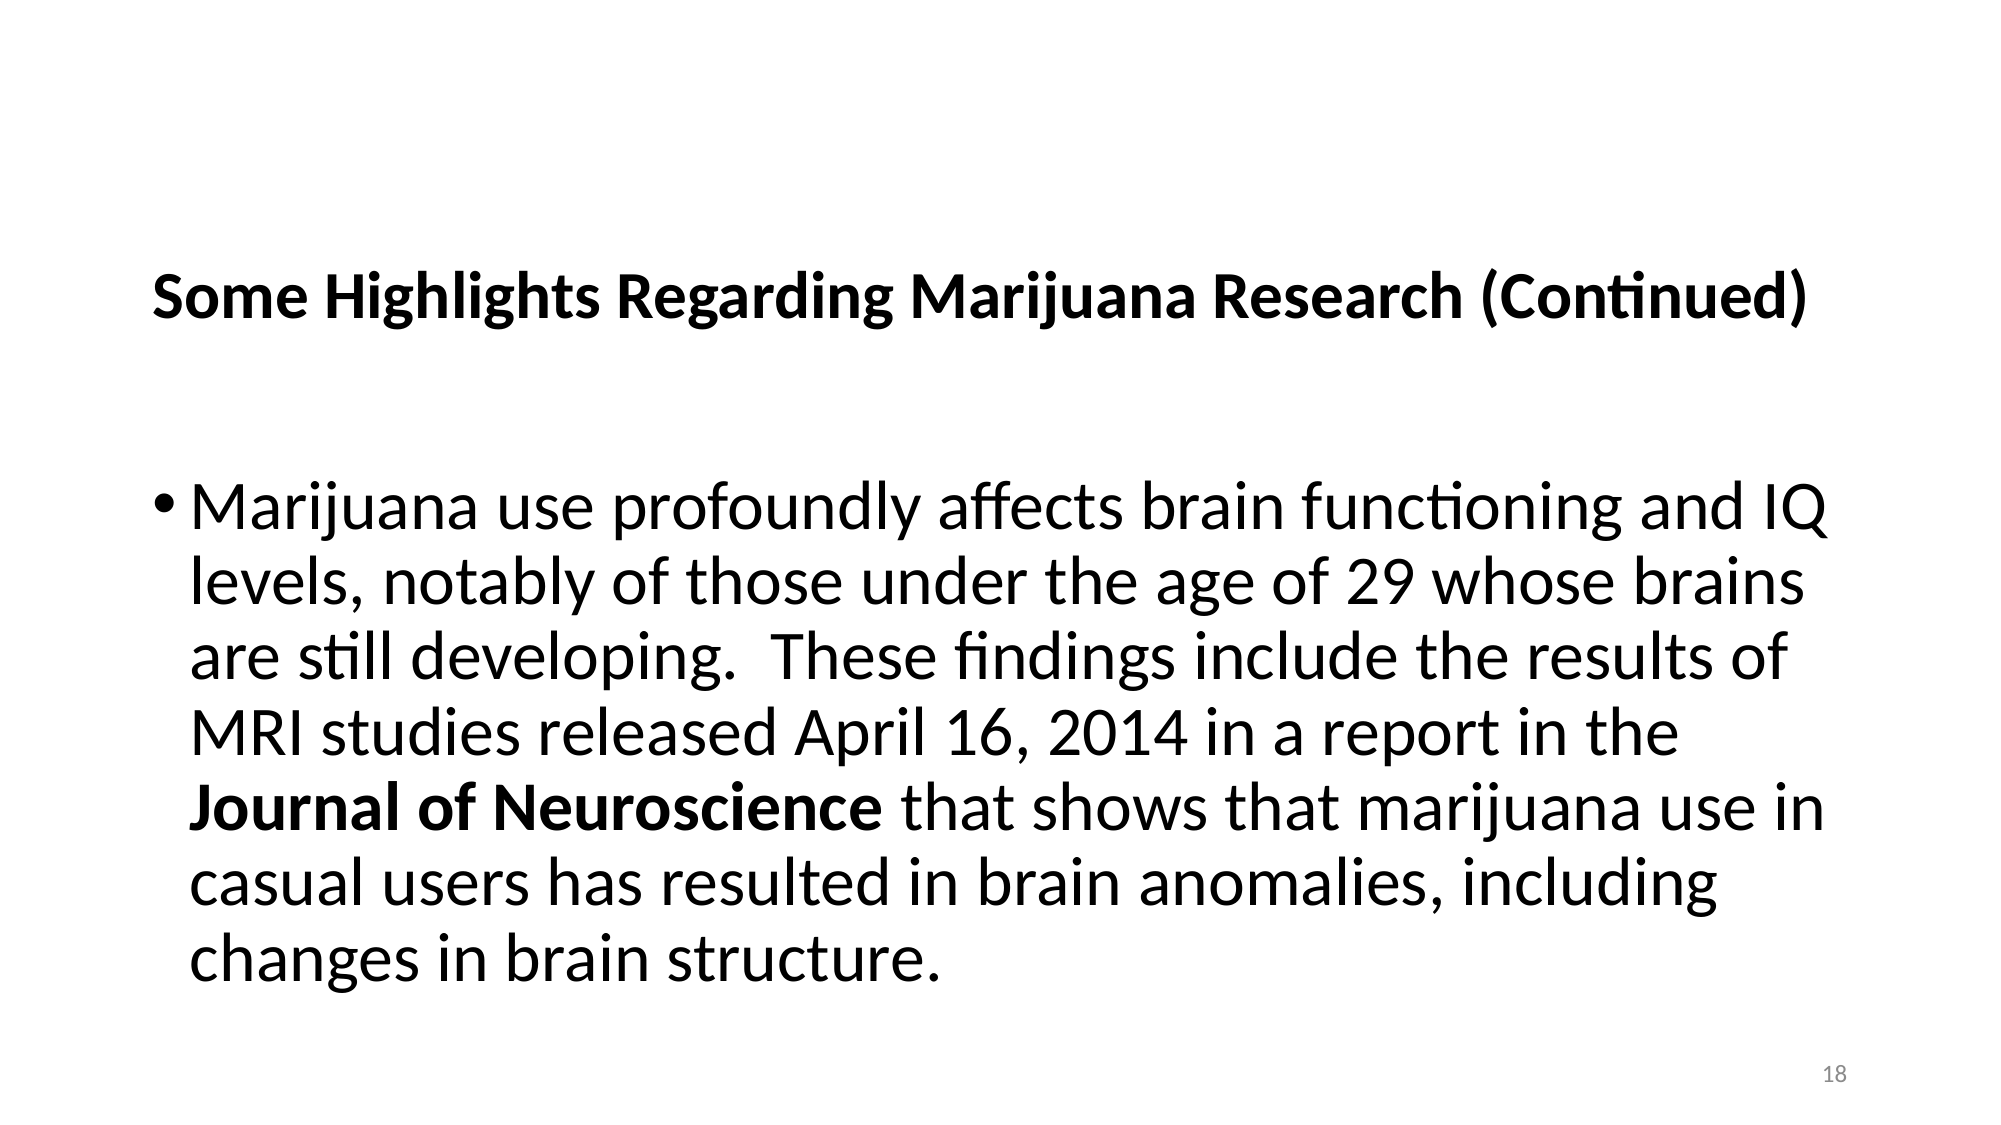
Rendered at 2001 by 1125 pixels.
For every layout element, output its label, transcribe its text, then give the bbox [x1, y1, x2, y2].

slide_number 18 [1412, 1042, 1863, 1103]
list Marijuana use profoundly affects brain functioning and IQ levels, notably of those under the age of 29 whose brains are still developing. These findings include the results of MRI studies released April 16, 2014 in a report in the Journal of Neuroscience that shows that marijuana use in casual users has resulted in brain anomalies, including changes in brain structure. [137, 299, 1863, 1014]
title Some Highlights Regarding Marijuana Research (Continued) [137, 154, 1863, 299]
